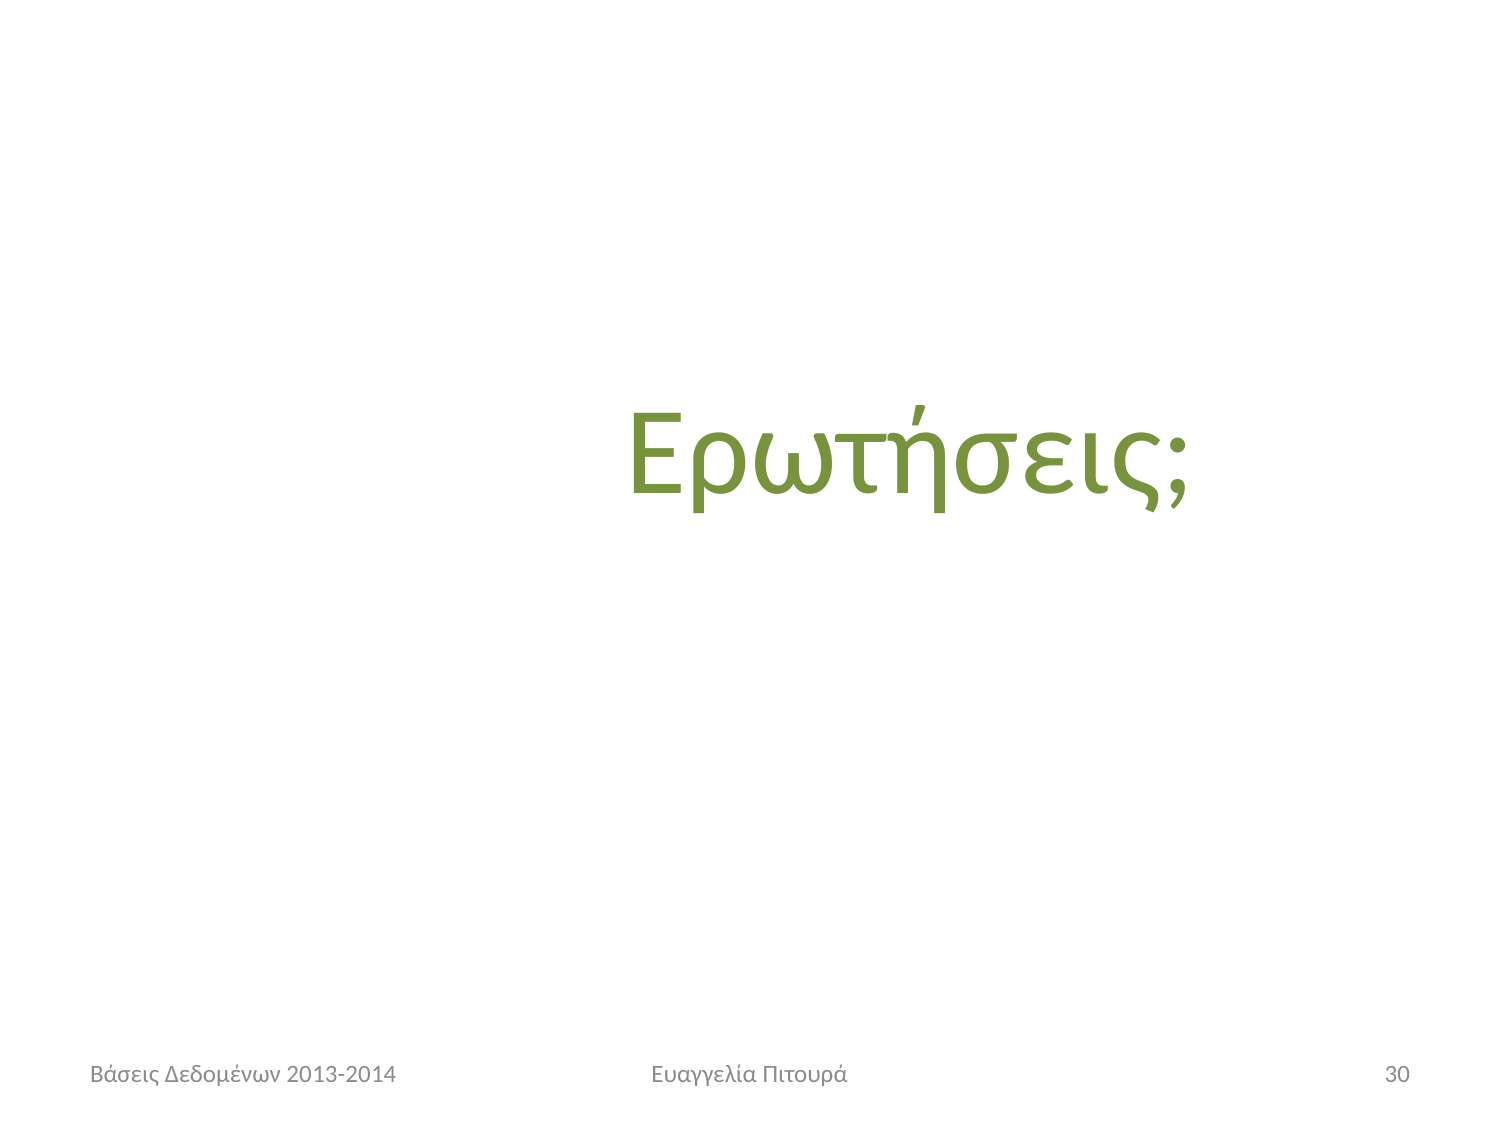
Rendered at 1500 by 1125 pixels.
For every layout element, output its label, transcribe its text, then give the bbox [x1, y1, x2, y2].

slide_number Βάσεις Δεδομένων 2013-2014 [75, 1042, 425, 1103]
text_box Ερωτήσεις; [206, 361, 1211, 527]
slide_number 30 [1074, 1042, 1425, 1103]
footer Ευαγγελία Πιτουρά [512, 1042, 988, 1103]
